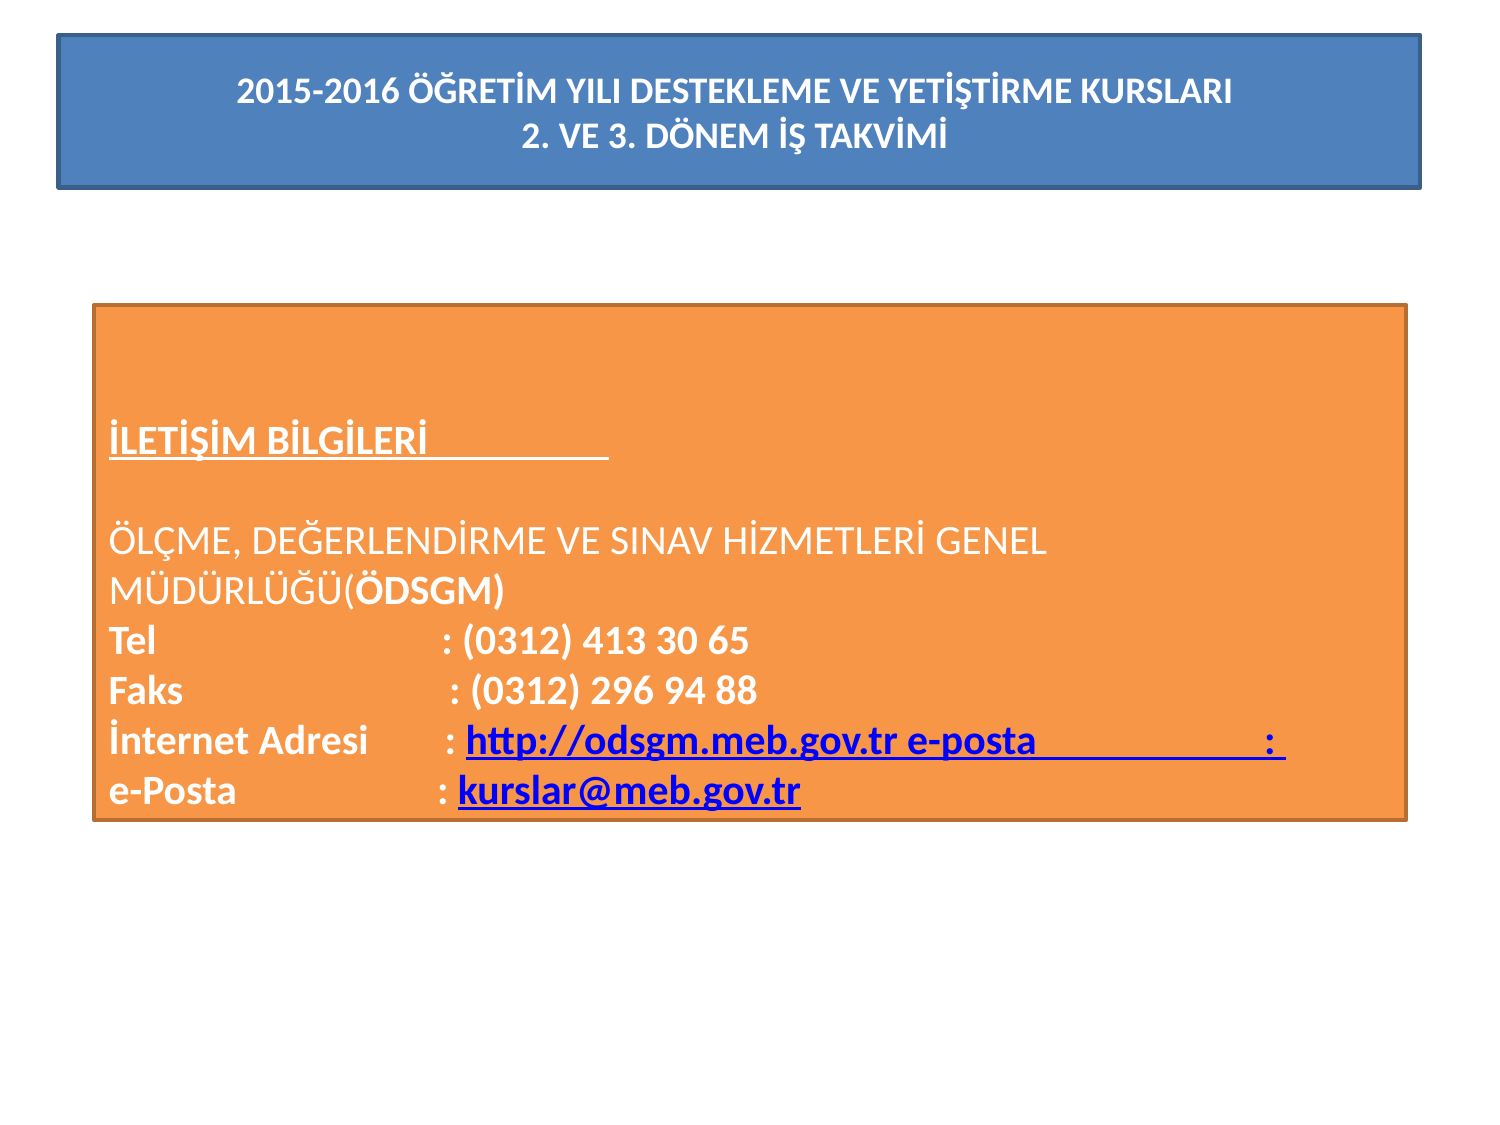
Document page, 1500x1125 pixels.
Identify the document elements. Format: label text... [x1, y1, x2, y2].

title 2015-2016 ÖĞRETİM YILI DESTEKLEME VE YETİŞTİRME KURSLARI 2. VE 3. DÖNEM İŞ TAKVİMİ [56, 33, 1422, 190]
text_box İLETİŞİM BİLGİLERİ ÖLÇME, DEĞERLENDİRME VE SINAV HİZMETLERİ GENEL MÜDÜRLÜĞÜ(ÖDSGM) Tel : (0312) 413 30 65 Faks : (0312) 296 94 88 İnternet Adresi : http://odsgm.meb.gov.tr e-posta : e-Posta : kurslar@meb.gov.tr [92, 303, 1408, 822]
